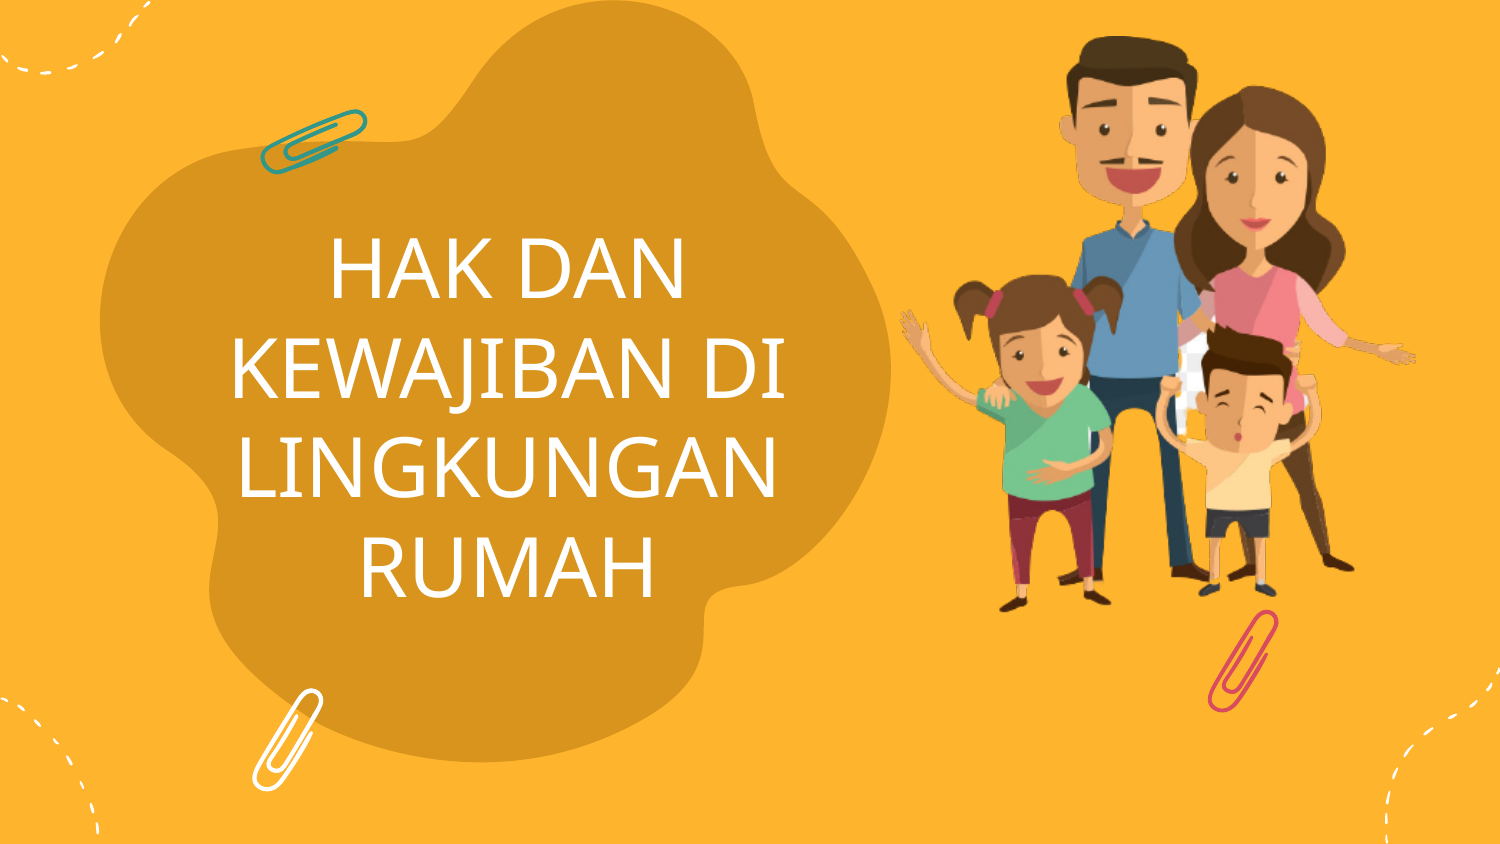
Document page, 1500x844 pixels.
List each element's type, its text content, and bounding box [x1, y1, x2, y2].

text_box [260, 109, 368, 175]
text_box [252, 688, 324, 792]
subtitle HAK DAN KEWAJIBAN DI LINGKUNGAN RUMAH [202, 199, 722, 498]
picture [727, 35, 1500, 615]
